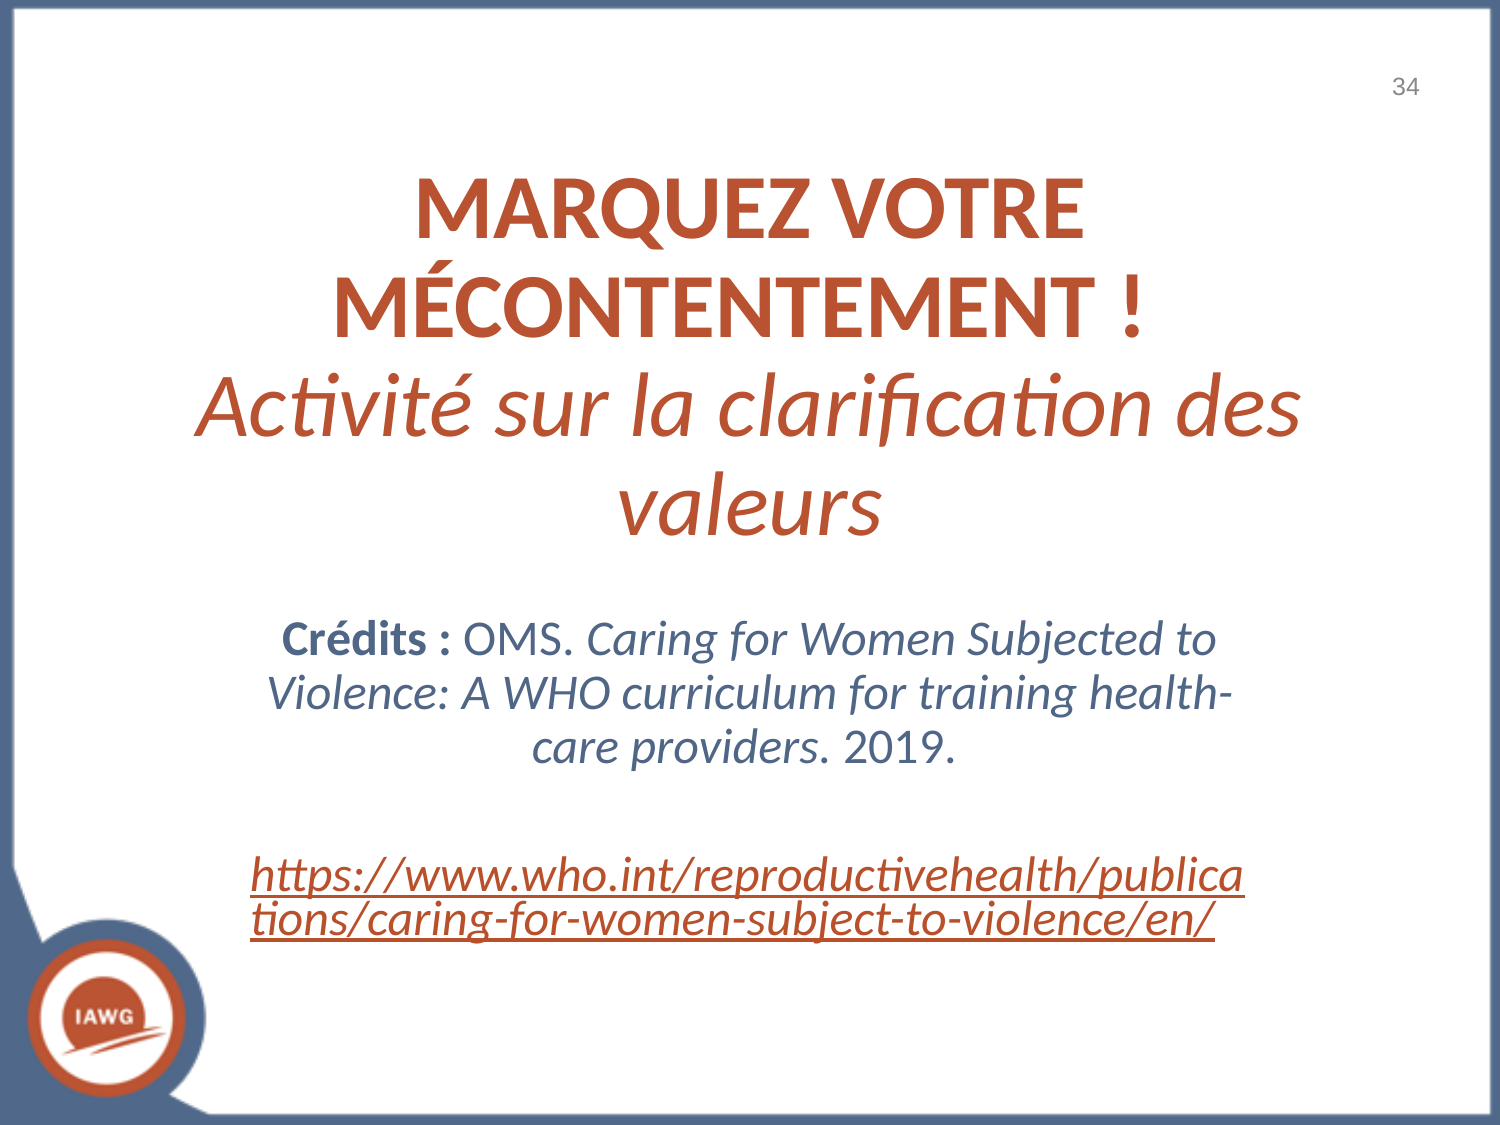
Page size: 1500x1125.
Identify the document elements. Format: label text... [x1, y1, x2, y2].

subtitle Crédits : OMS. Caring for Women Subjected to Violence: A WHO curriculum for training health-care providers. 2019. https://www.who.int/reproductivehealth/publications/caring-for-women-subject-to-violence/en/ [234, 604, 1265, 828]
picture [0, 0, 1500, 1125]
title MARQUEZ VOTRE MÉCONTENTEMENT ! Activité sur la clarification des valeurs [112, 141, 1388, 563]
slide_number 34 [1085, 55, 1436, 115]
